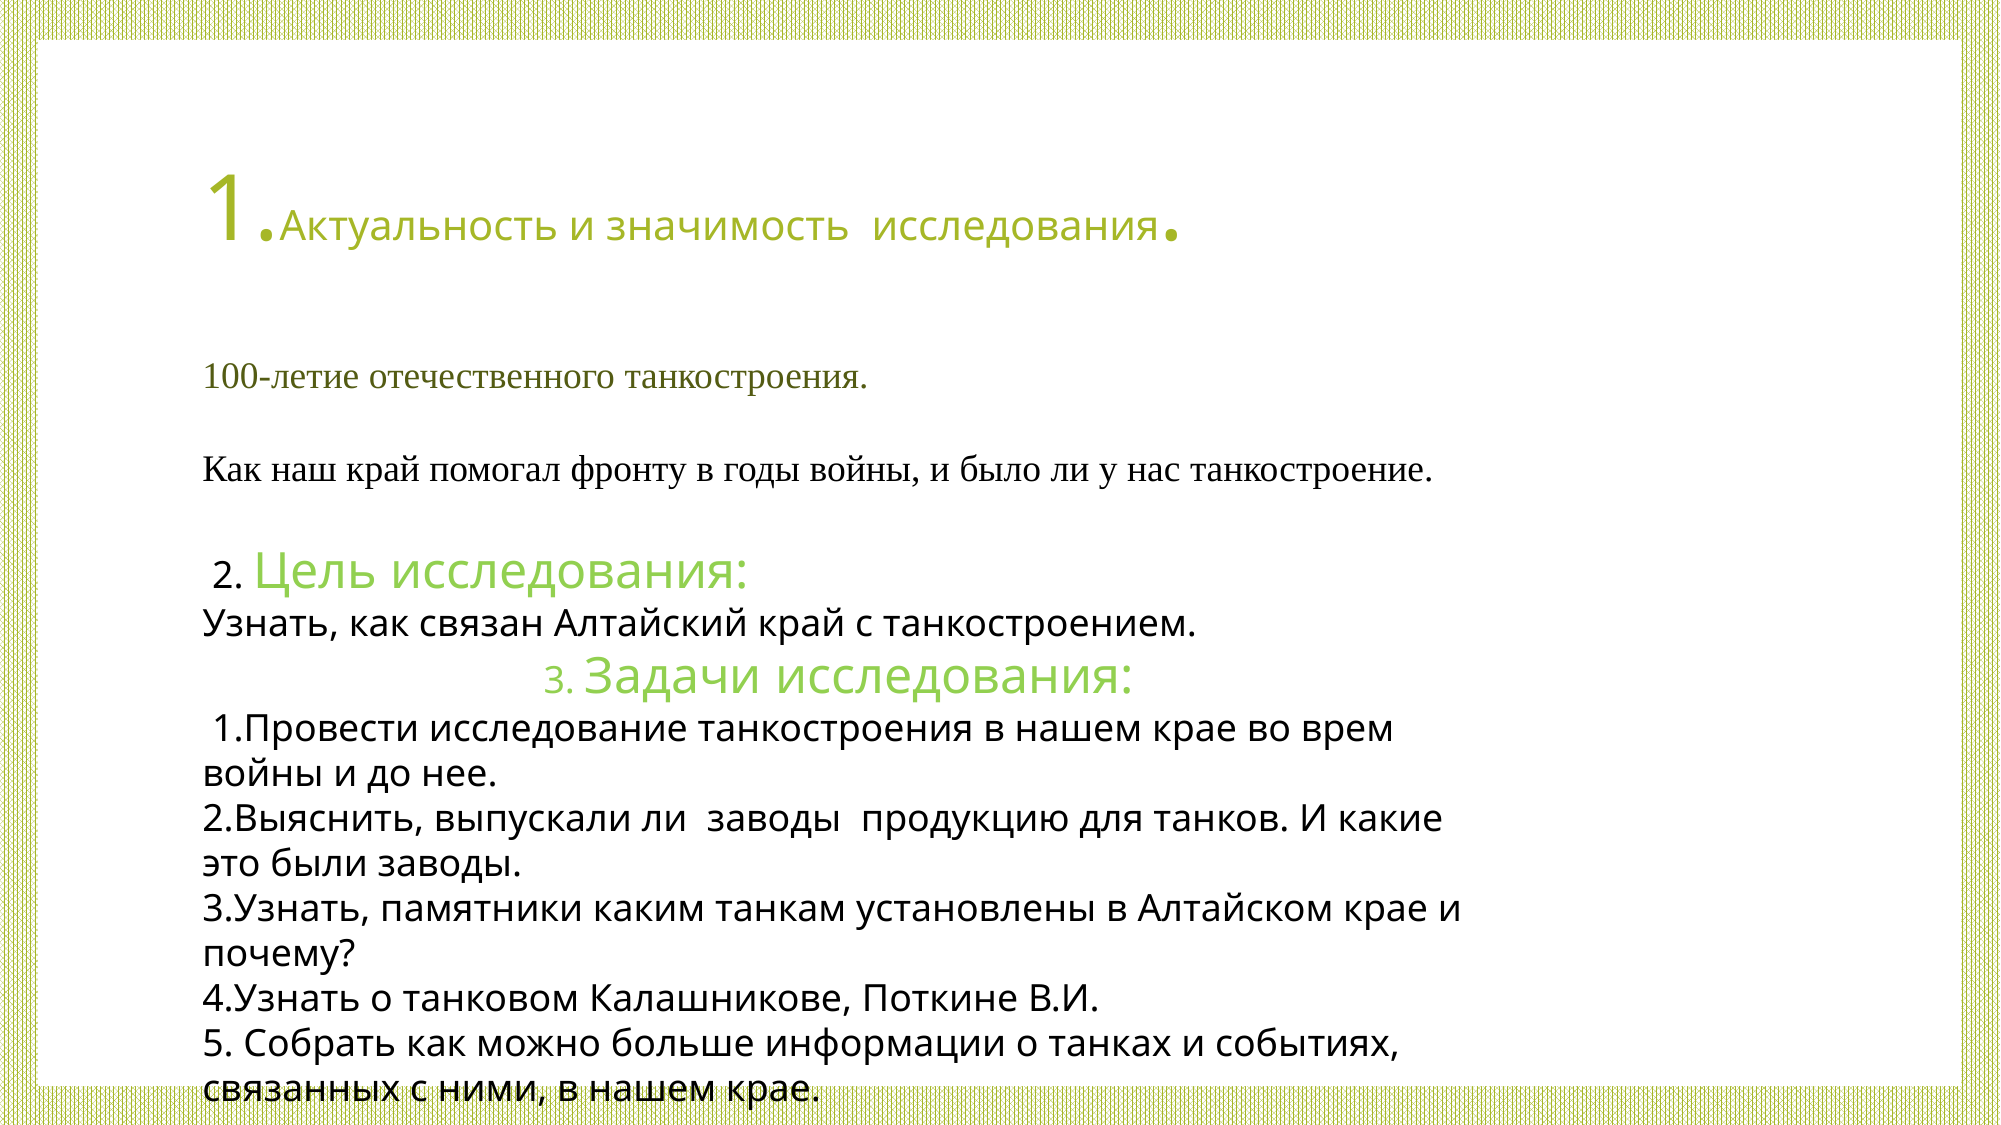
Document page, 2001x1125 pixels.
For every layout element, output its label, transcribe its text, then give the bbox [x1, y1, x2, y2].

text_box 100-летие отечественного танкостроения. [187, 337, 895, 404]
text_box Как наш край помогал фронту в годы войны, и было ли у нас танкостроение. [187, 430, 1500, 497]
title 1.Актуальность и значимость исследования. [187, 99, 1808, 323]
text_box 2. Цель исследования: Узнать, как связан Алтайский край с танкостроением. 3. Задачи исследования: 1.Провести исследование танкостроения в нашем крае во врем войны и до нее. 2.Выяснить, выпускали ли заводы продукцию для танков. И какие это были заводы. 3.Узнать, памятники каким танкам установлены в Алтайском крае и почему? 4.Узнать о танковом Калашникове, Поткине В.И. 5. Собрать как можно больше информации о танках и событиях, связанных с ними, в нашем крае. [187, 531, 1515, 1117]
